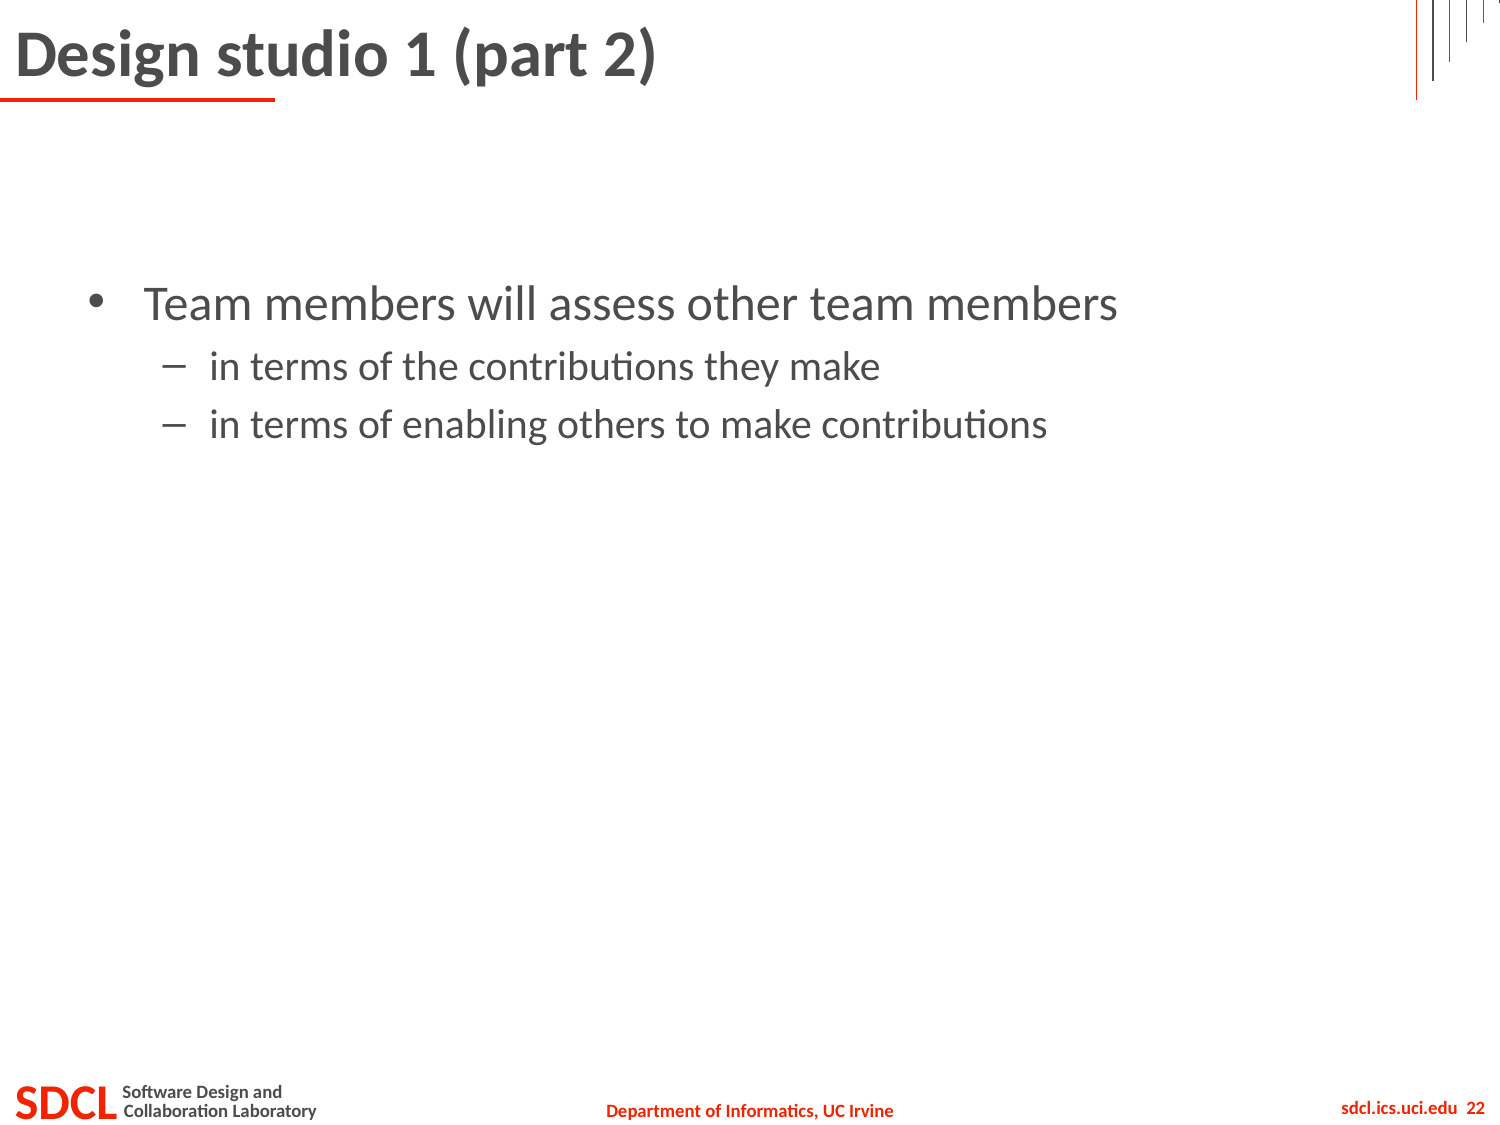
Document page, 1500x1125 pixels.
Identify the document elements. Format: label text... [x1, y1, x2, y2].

list Team members will assess other team members in terms of the contributions they make in terms of enabling others to make contributions [72, 262, 1414, 1005]
title Design studio 1 (part 2) [0, 0, 1350, 100]
